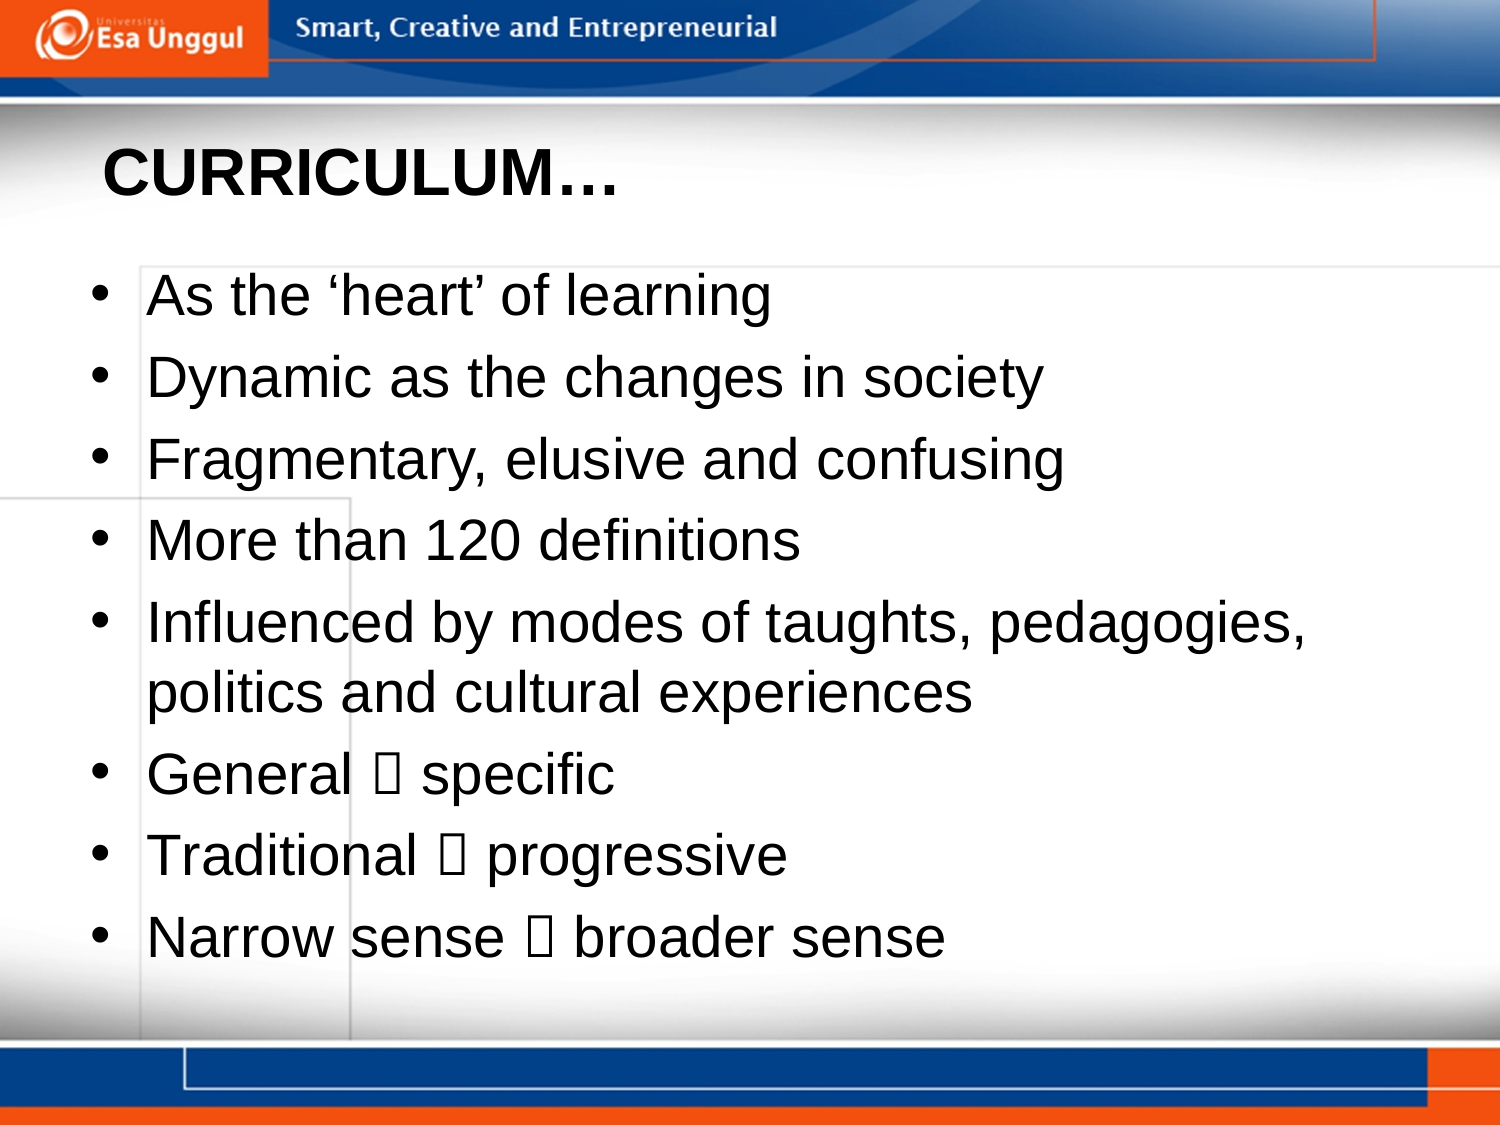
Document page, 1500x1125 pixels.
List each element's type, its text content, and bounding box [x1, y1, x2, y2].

picture [0, 0, 1500, 1125]
list As the ‘heart’ of learning Dynamic as the changes in society Fragmentary, elusive and confusing More than 120 definitions Influenced by modes of taughts, pedagogies, politics and cultural experiences General  specific Traditional  progressive Narrow sense  broader sense [74, 249, 1426, 1006]
title CURRICULUM… [87, 112, 1438, 226]
